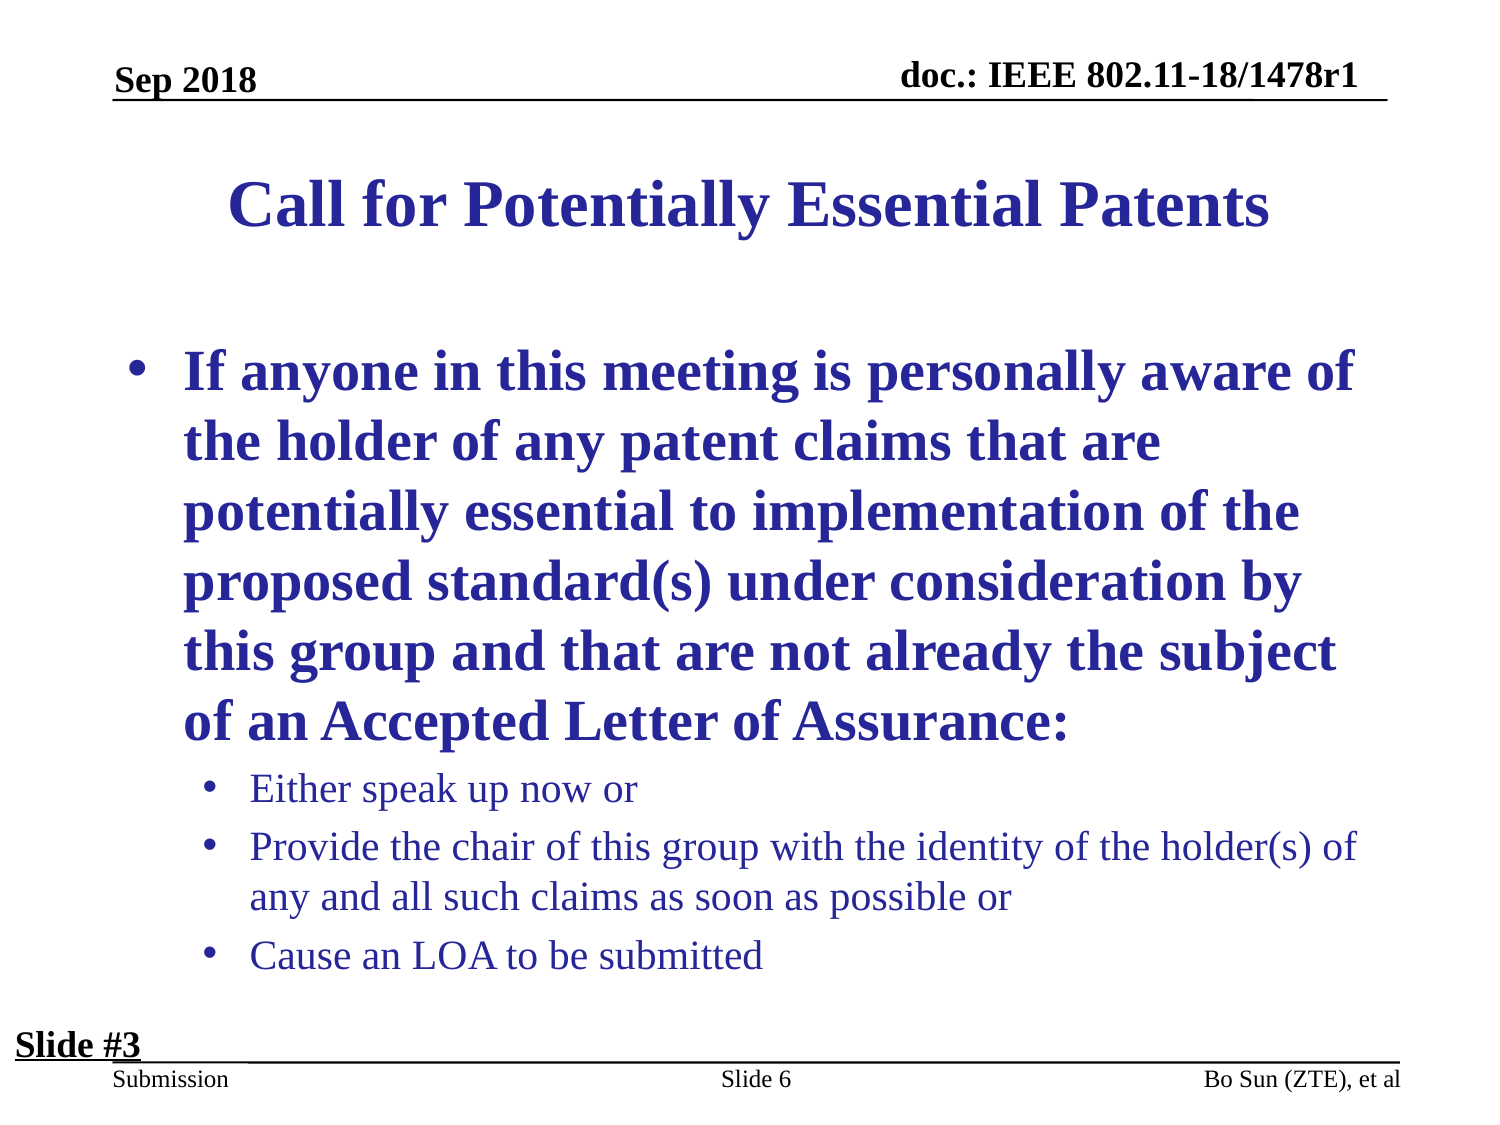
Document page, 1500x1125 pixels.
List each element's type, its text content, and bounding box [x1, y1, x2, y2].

title Call for Potentially Essential Patents [112, 112, 1388, 288]
footer Bo Sun (ZTE), et al [1200, 1061, 1402, 1093]
list If anyone in this meeting is personally aware of the holder of any patent claims that are potentially essential to implementation of the proposed standard(s) under consideration by this group and that are not already the subject of an Accepted Letter of Assurance: Either speak up now or Provide the chair of this group with the identity of the holder(s) of any and all such claims as soon as possible or Cause an LOA to be submitted [112, 324, 1388, 1000]
slide_number Slide 6 [712, 1061, 800, 1093]
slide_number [114, 54, 259, 101]
text_box Slide #3 [0, 1012, 157, 1073]
